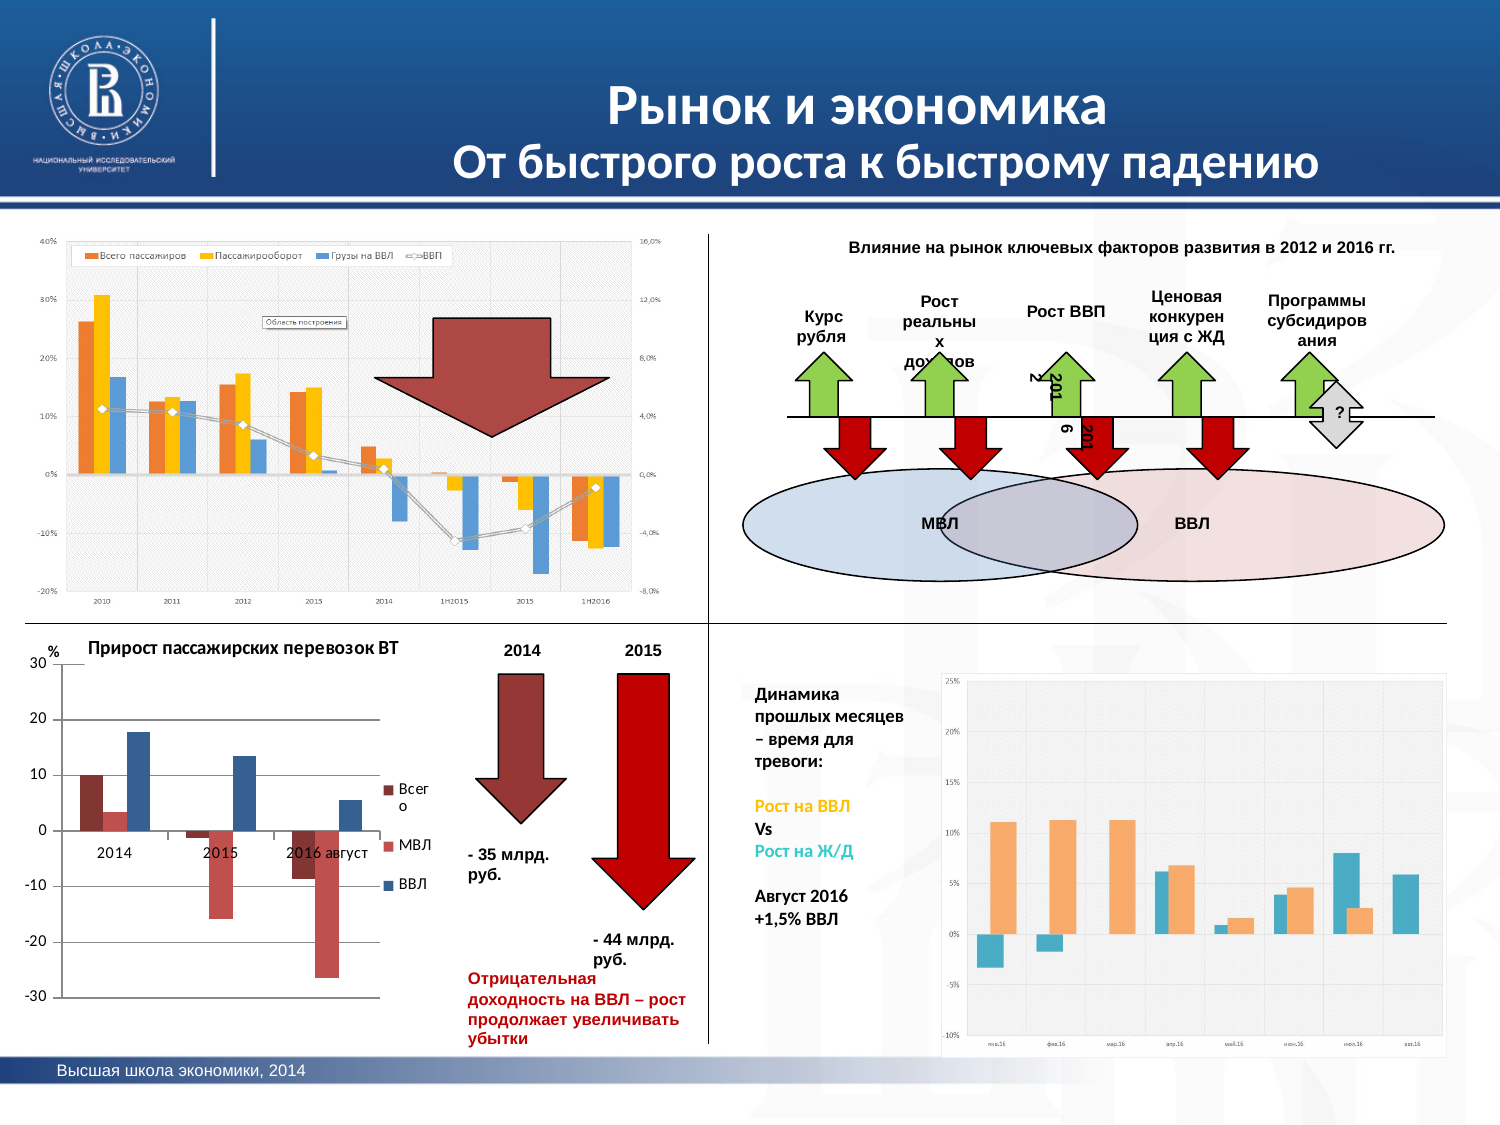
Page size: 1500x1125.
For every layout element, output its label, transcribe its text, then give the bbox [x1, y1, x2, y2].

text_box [739, 673, 1447, 1058]
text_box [742, 228, 1483, 582]
title Рынок и экономика [216, 0, 1500, 203]
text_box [24, 630, 704, 1019]
picture [0, 0, 1500, 1125]
list От быстрого роста к быстрому падению [437, 120, 1500, 209]
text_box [35, 233, 662, 611]
